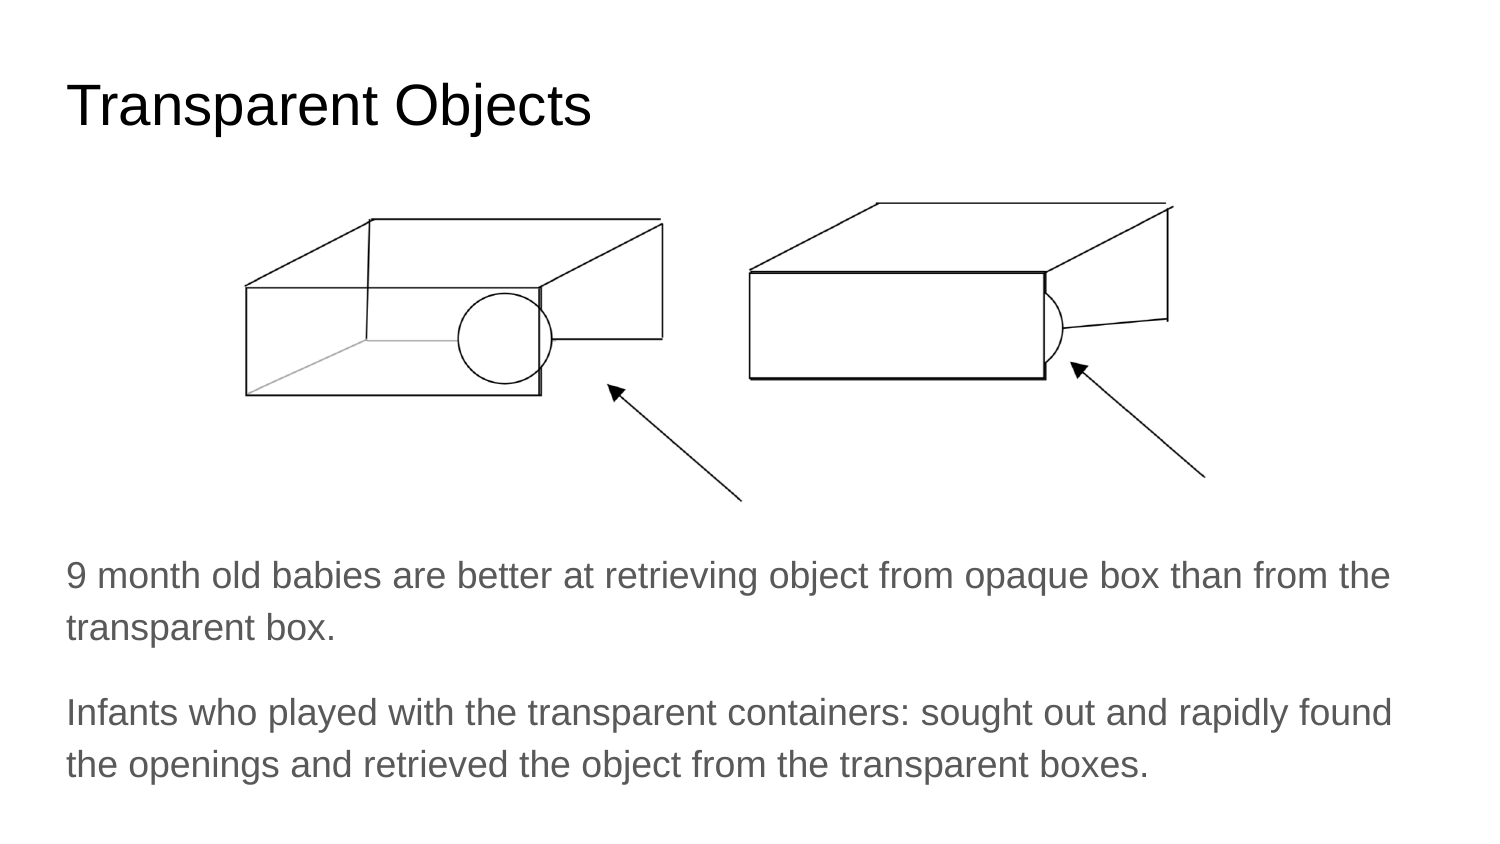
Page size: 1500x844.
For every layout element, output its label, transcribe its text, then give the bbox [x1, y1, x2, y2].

picture [223, 169, 1277, 552]
title Transparent Objects [51, 51, 1449, 146]
list 9 month old babies are better at retrieving object from opaque box than from the transparent box. Infants who played with the transparent containers: sought out and rapidly found the openings and retrieved the object from the transparent boxes. [51, 529, 1449, 666]
